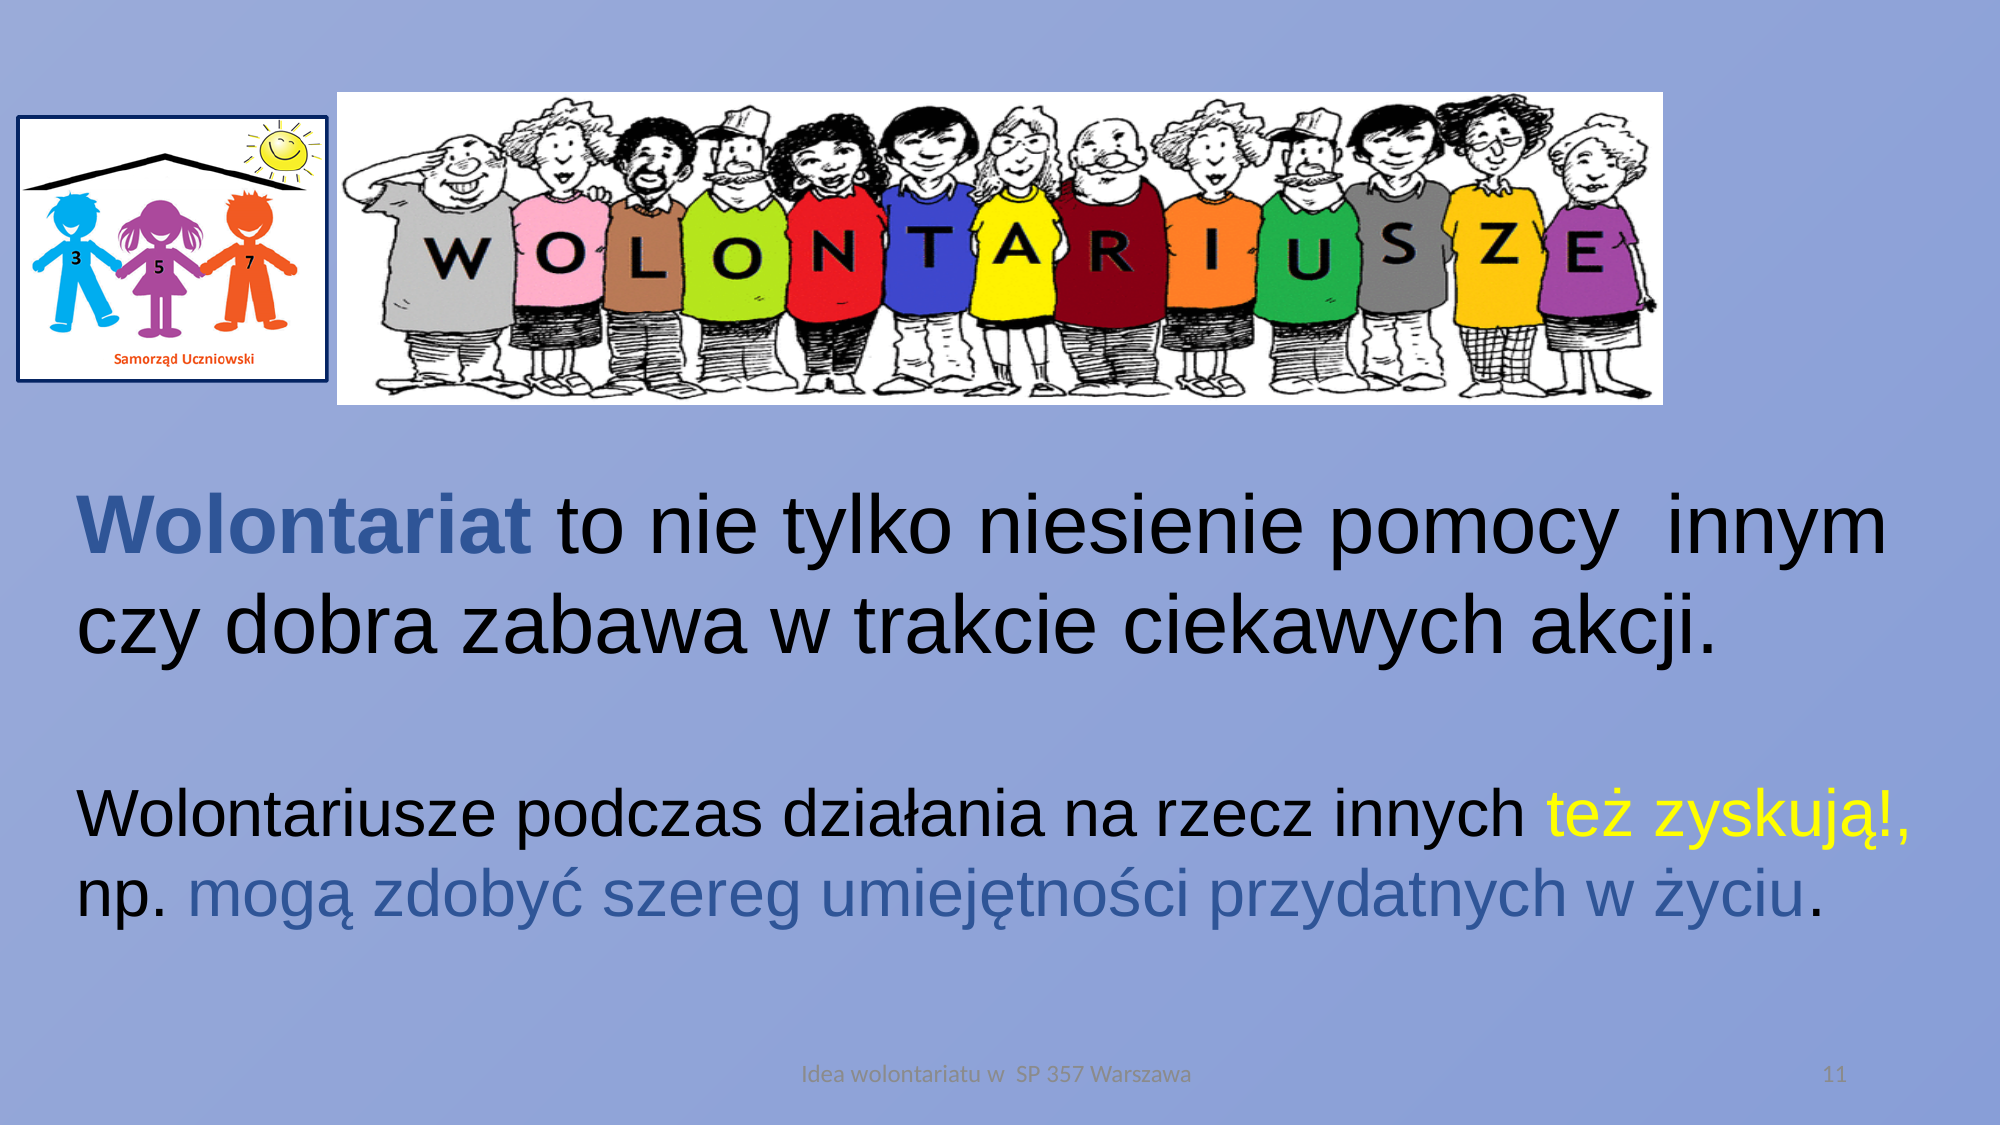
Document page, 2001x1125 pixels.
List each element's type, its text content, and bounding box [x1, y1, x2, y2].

picture [19, 118, 326, 380]
footer Idea wolontariatu w SP 357 Warszawa [662, 1042, 1338, 1103]
picture [337, 92, 1663, 406]
slide_number 11 [1412, 1042, 1863, 1103]
text_box Wolontariat to nie tylko niesienie pomocy innym czy dobra zabawa w trakcie ciekawych akcji. Wolontariusze podczas działania na rzecz innych też zyskują!, np. mogą zdobyć szereg umiejętności przydatnych w życiu. [61, 462, 1939, 983]
